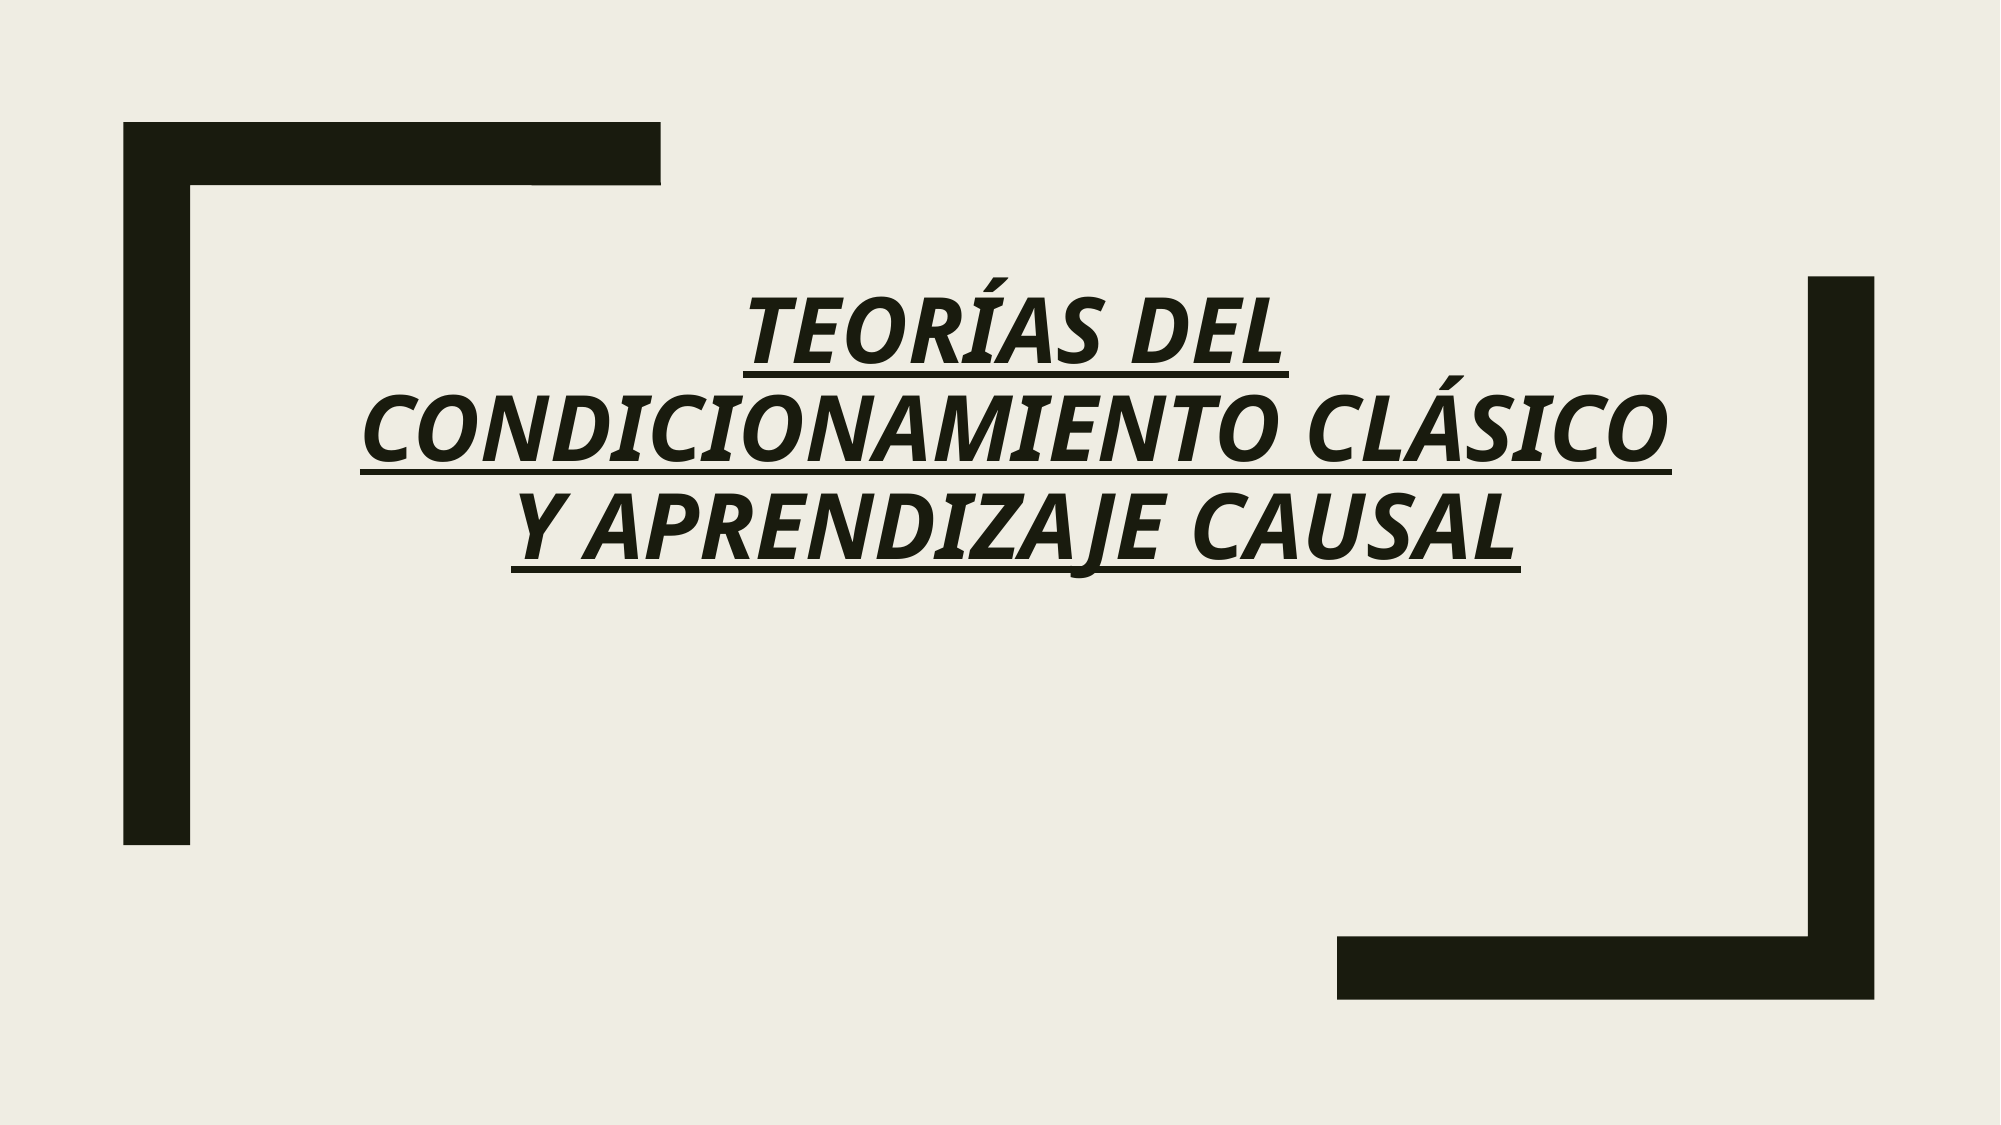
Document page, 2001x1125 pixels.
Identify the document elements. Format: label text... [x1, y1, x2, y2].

title TEORÍAS DEL CONDICIONAMIENTO CLÁSICO Y APRENDIZAJE CAUSAL [330, 422, 1702, 767]
